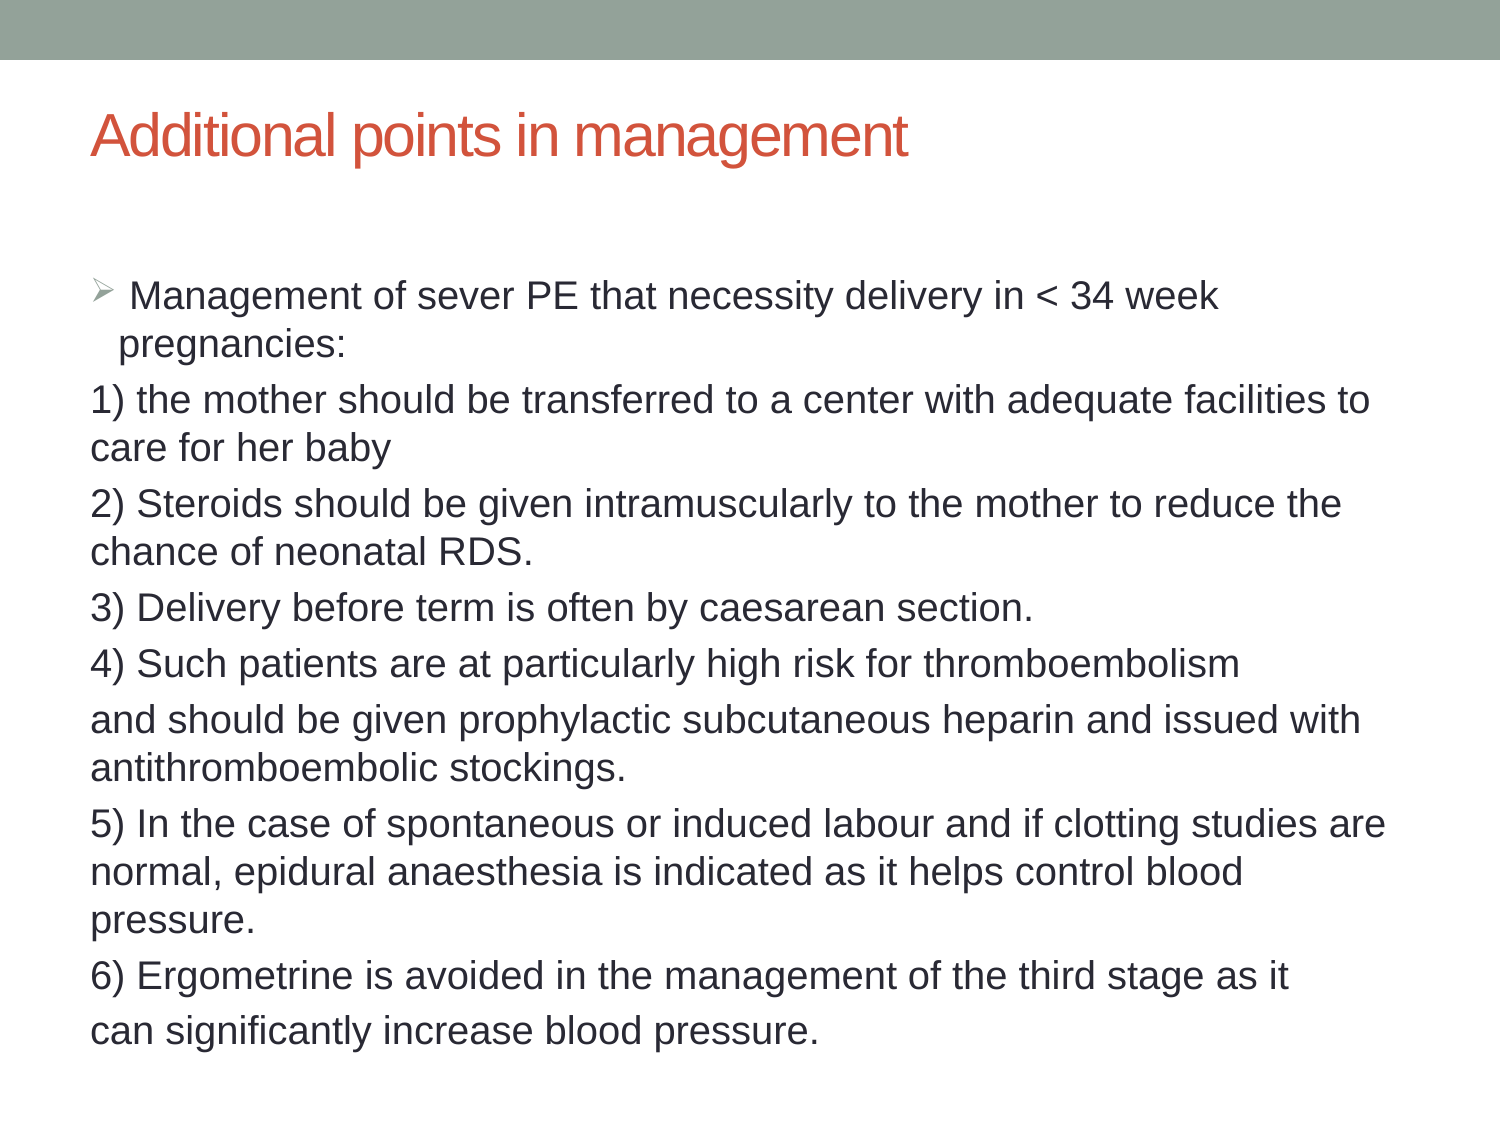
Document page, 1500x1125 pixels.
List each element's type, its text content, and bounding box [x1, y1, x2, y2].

title Additional points in management [75, 87, 1425, 250]
list Management of sever PE that necessity delivery in ˂ 34 week pregnancies: 1) the mother should be transferred to a center with adequate facilities to care for her baby 2) Steroids should be given intramuscularly to the mother to reduce the chance of neonatal RDS. 3) Delivery before term is often by caesarean section. 4) Such patients are at particularly high risk for thromboembolism and should be given prophylactic subcutaneous heparin and issued with antithromboembolic stockings. 5) In the case of spontaneous or induced labour and if clotting studies are normal, epidural anaesthesia is indicated as it helps control blood pressure. 6) Ergometrine is avoided in the management of the third stage as it can significantly increase blood pressure. [75, 262, 1425, 1063]
